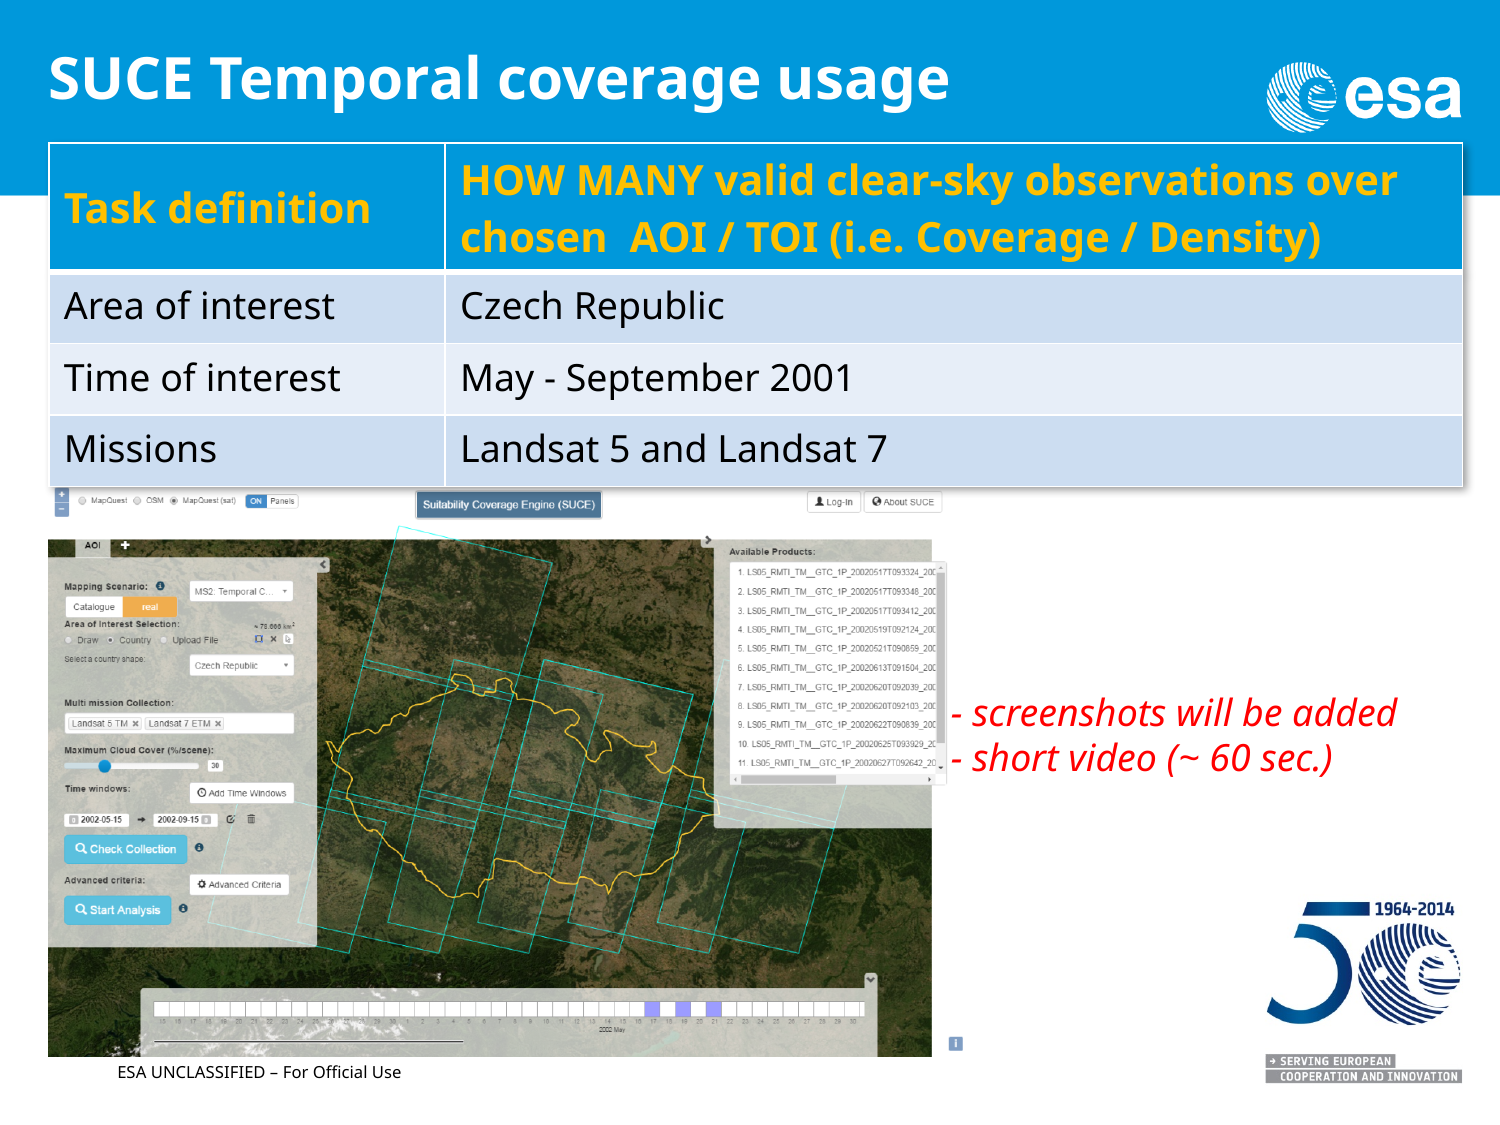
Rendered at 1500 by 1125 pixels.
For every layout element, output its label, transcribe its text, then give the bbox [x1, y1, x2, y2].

picture [1426, 78, 1460, 118]
picture [1279, 111, 1286, 117]
table_cell Time of interest [50, 344, 444, 414]
picture [1268, 92, 1274, 103]
picture [1291, 98, 1300, 107]
table_header Task definition [50, 144, 444, 269]
table_cell May - September 2001 [446, 344, 1462, 414]
text_box - screenshots will be added - short video (~ 60 sec.) [974, 682, 1486, 787]
picture [1243, 872, 1500, 1111]
table_cell Area of interest [50, 275, 444, 343]
table_cell Missions [50, 416, 444, 479]
text_box SUCE Temporal coverage usage [48, 29, 1187, 124]
picture [1270, 85, 1274, 95]
picture [1287, 118, 1297, 125]
picture [1268, 102, 1275, 112]
picture [48, 480, 969, 1057]
picture [1346, 78, 1382, 118]
picture [1283, 85, 1288, 95]
table_cell Landsat 5 and Landsat 7 [446, 416, 1462, 486]
picture [1279, 64, 1298, 86]
table_cell Czech Republic [446, 275, 1462, 343]
picture [1275, 98, 1284, 110]
picture [1388, 78, 1420, 118]
picture [1276, 74, 1280, 88]
picture [1291, 126, 1299, 131]
table_header HOW MANY valid clear-sky observations over chosen AOI / TOI (i.e. Coverage / Density) [446, 144, 1462, 269]
picture [1292, 111, 1300, 117]
picture [1272, 79, 1278, 94]
